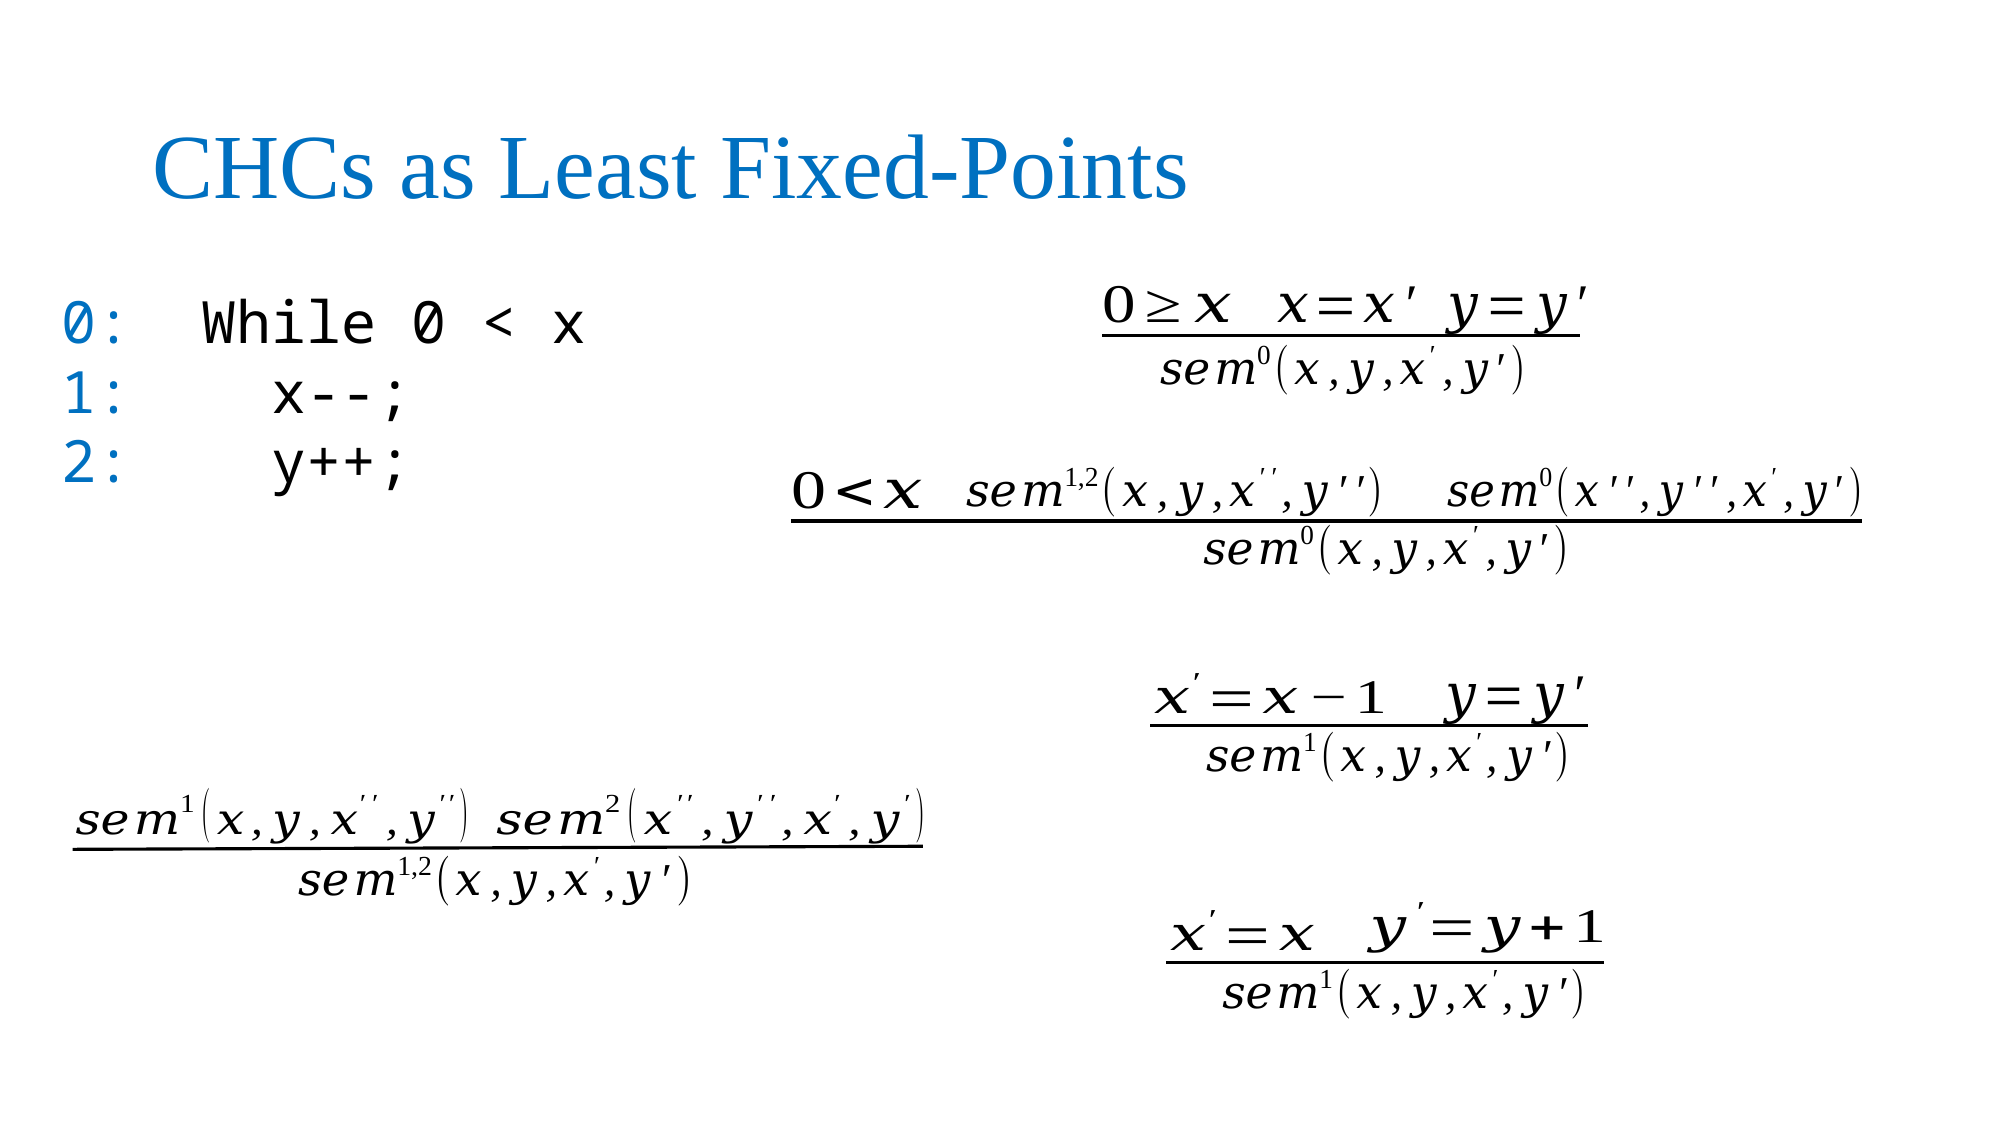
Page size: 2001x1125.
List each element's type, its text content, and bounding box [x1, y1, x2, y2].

title CHCs as Least Fixed-Points [137, 59, 1863, 278]
text_box 0: While 0 < x 1: x--; 2: y++; [46, 277, 601, 502]
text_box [72, 845, 924, 850]
